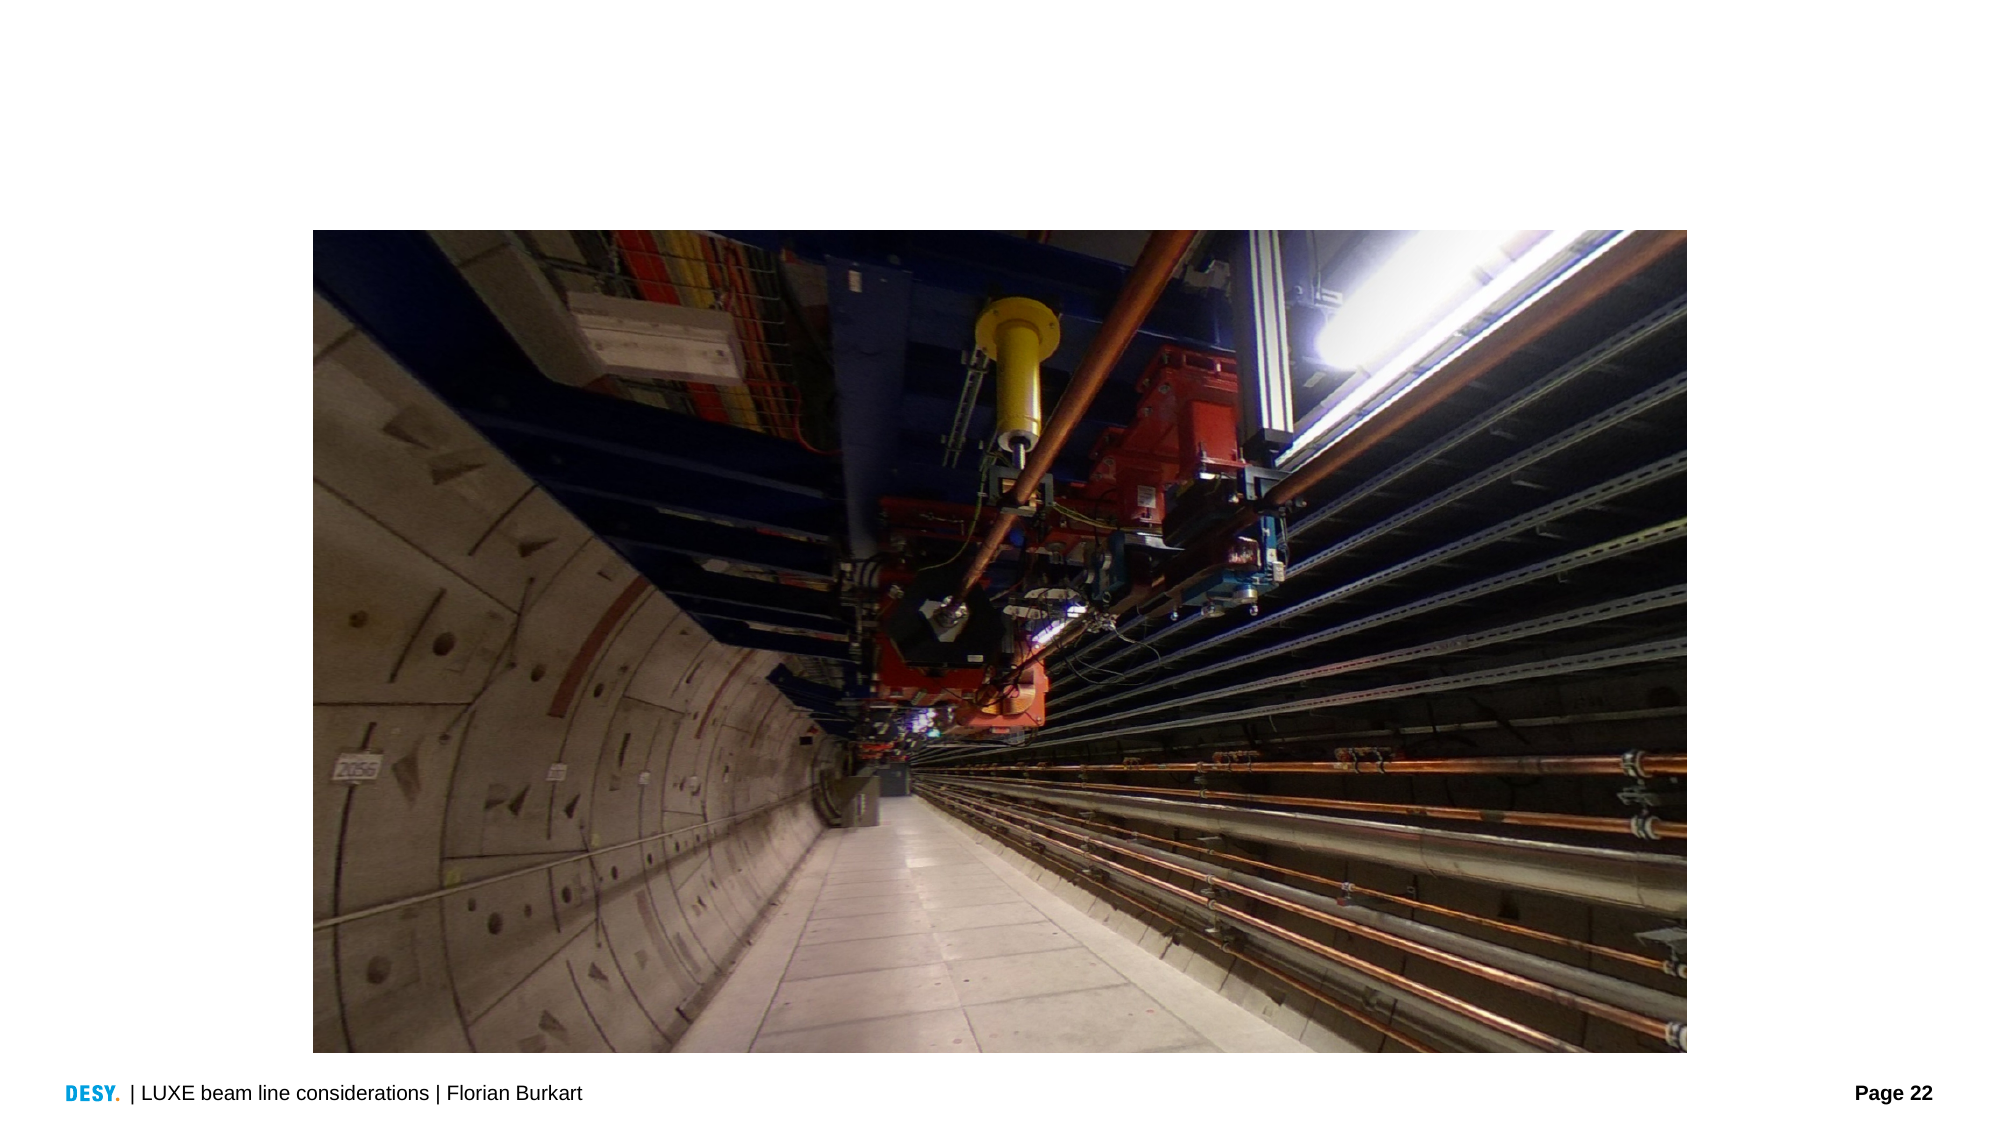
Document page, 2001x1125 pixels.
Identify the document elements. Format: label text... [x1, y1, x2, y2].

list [313, 230, 1687, 1053]
footer | LUXE beam line considerations | Florian Burkart [129, 1079, 1762, 1111]
